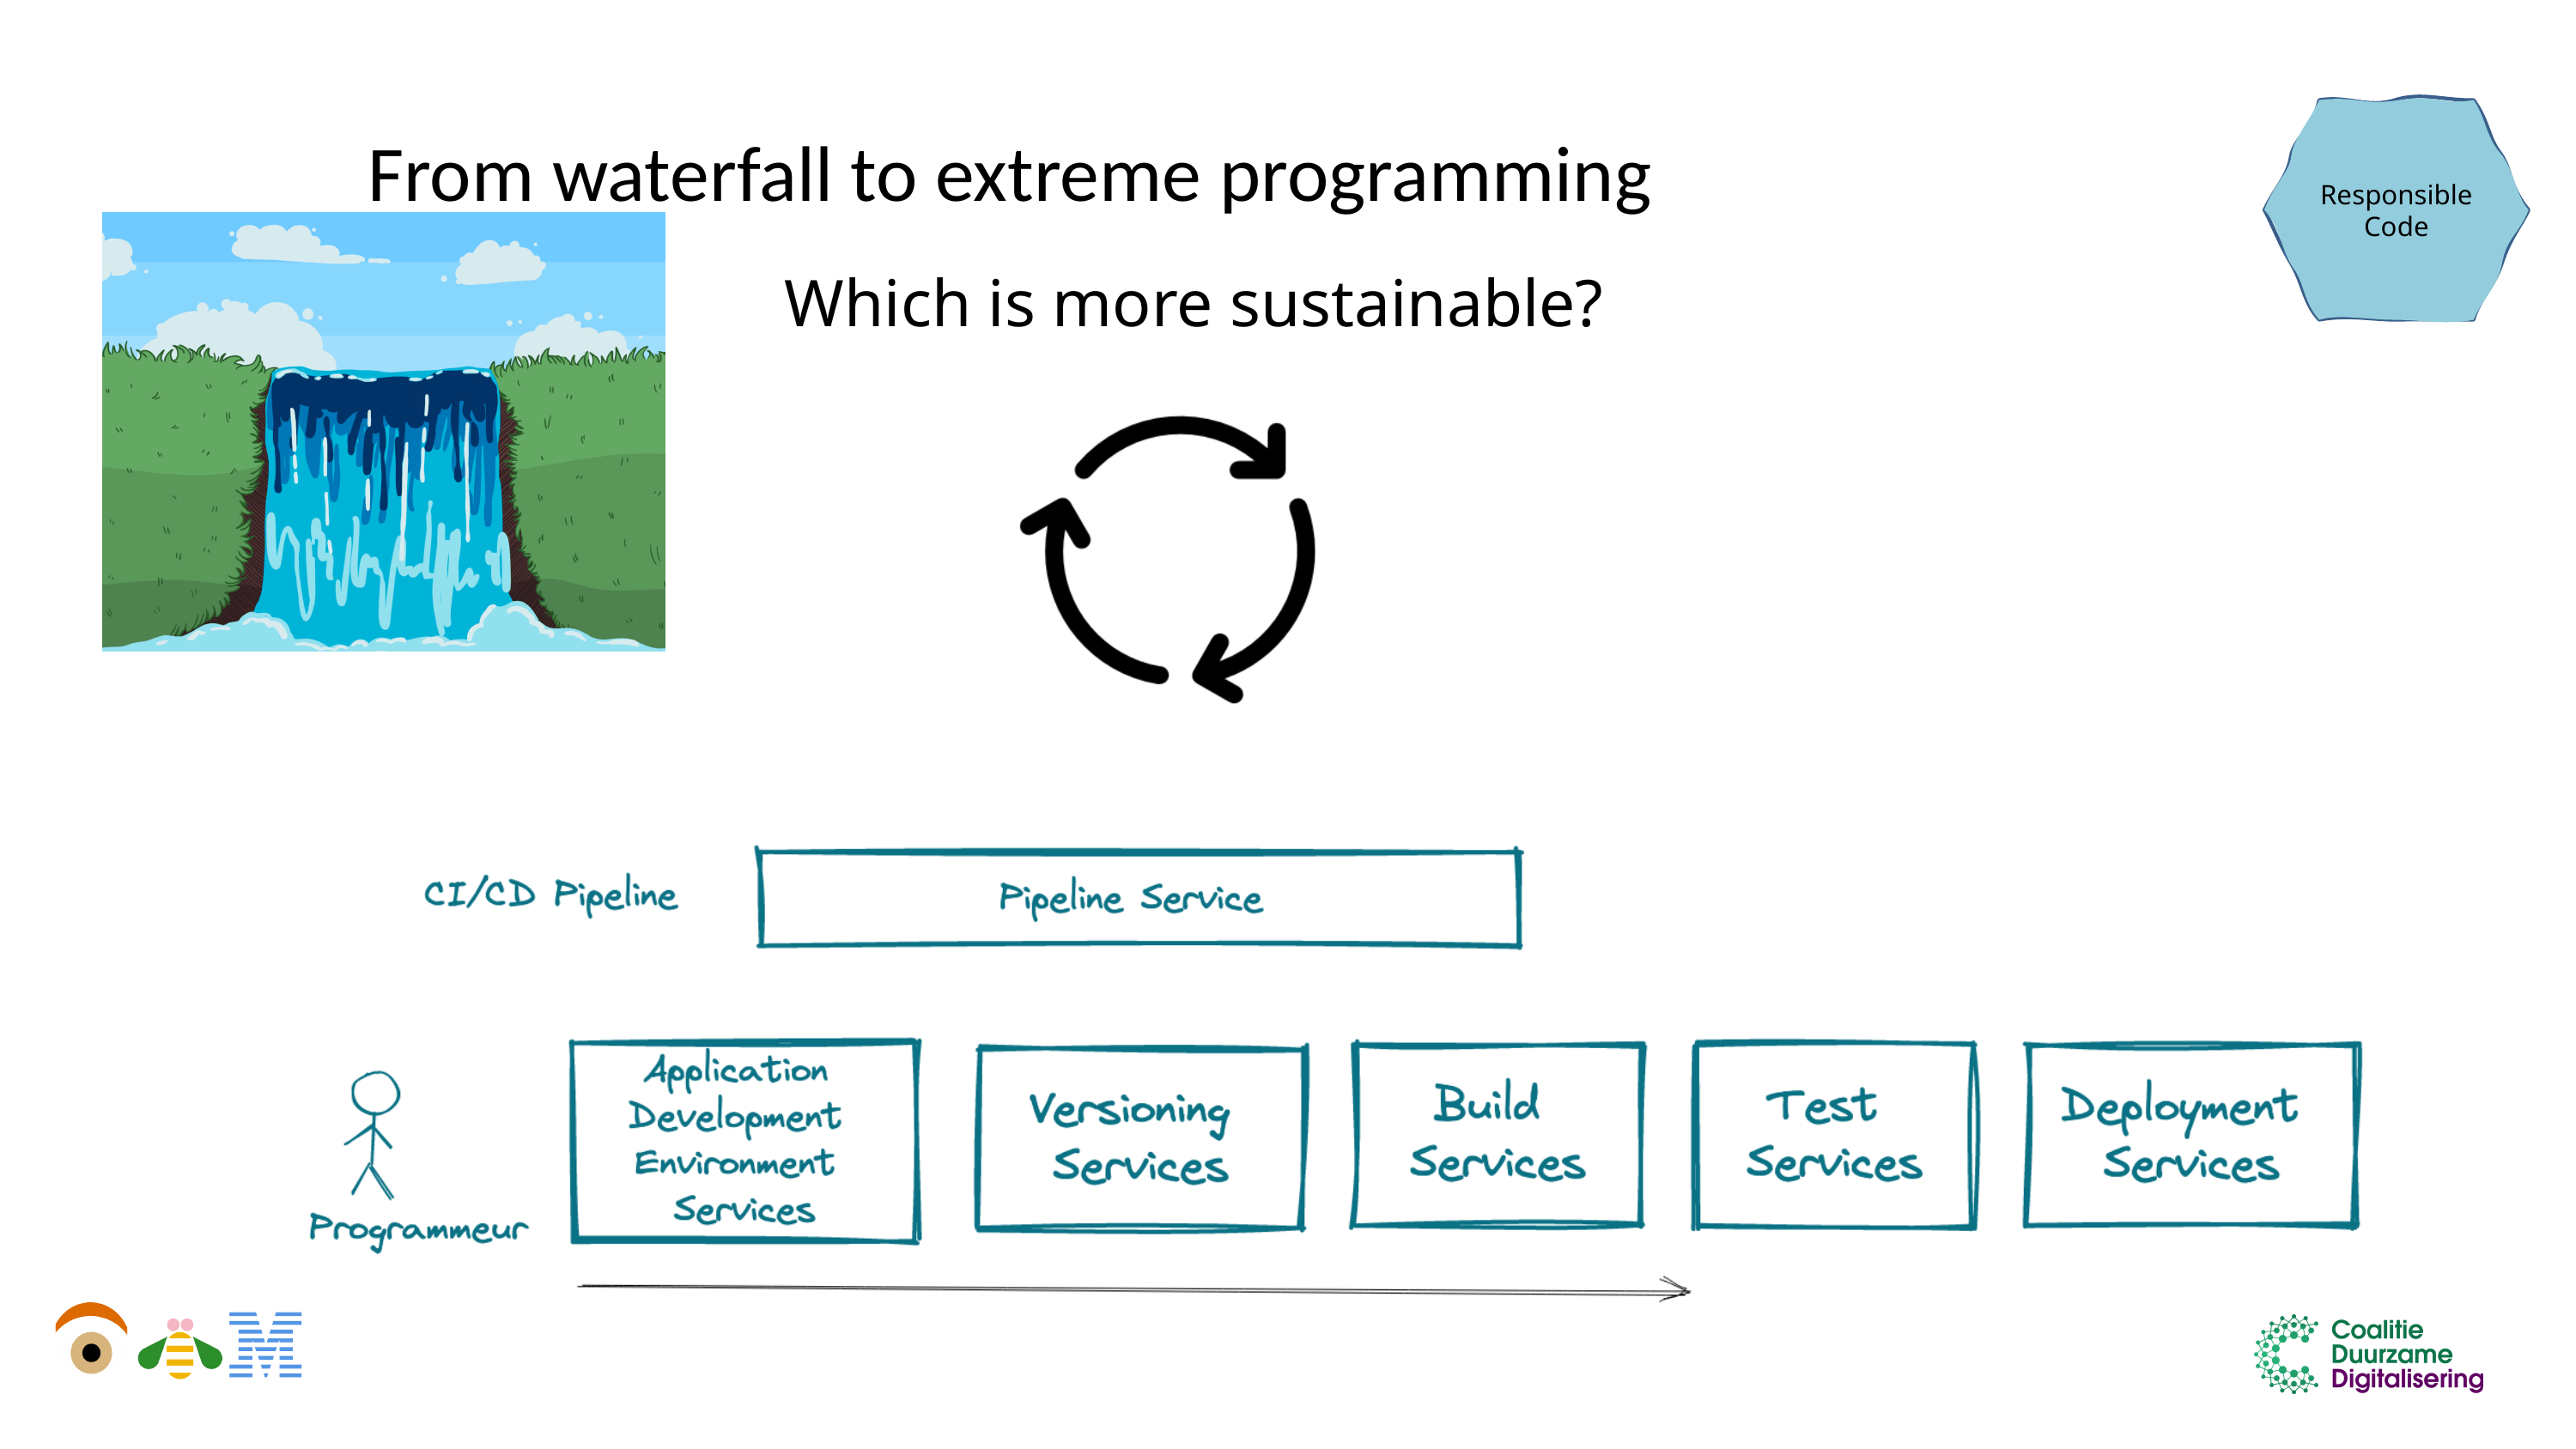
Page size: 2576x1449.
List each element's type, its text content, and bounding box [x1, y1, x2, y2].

title From waterfall to extreme programming [58, 57, 1962, 283]
picture [2254, 1314, 2483, 1394]
picture [43, 840, 2366, 1416]
picture [957, 339, 1389, 771]
text_box Which is more sustainable? [772, 256, 1617, 346]
picture [102, 212, 665, 652]
text_box Responsible Code [2263, 94, 2530, 323]
